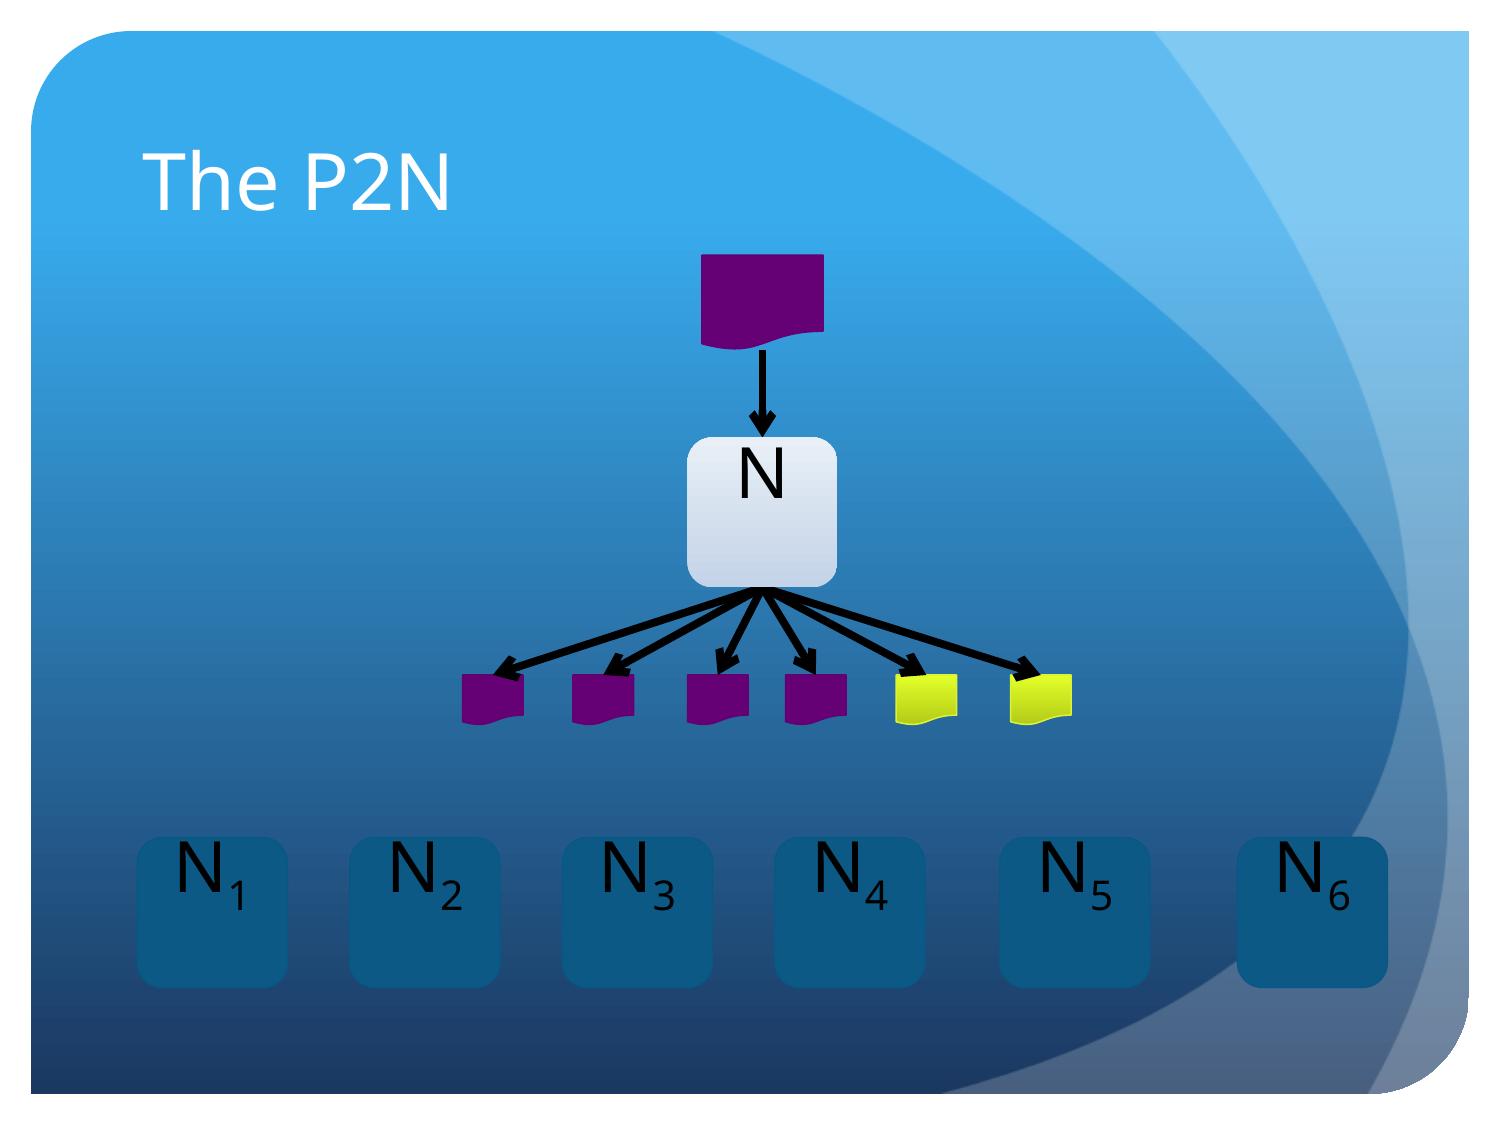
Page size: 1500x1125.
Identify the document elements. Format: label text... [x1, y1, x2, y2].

text_box N4 [774, 836, 926, 989]
text_box [572, 674, 583, 725]
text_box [583, 496, 672, 767]
title The P2N [127, 62, 1372, 234]
text_box N6 [1236, 836, 1389, 989]
text_box [784, 674, 847, 726]
text_box [461, 674, 524, 726]
text_box N2 [349, 836, 501, 989]
text_box [1009, 674, 1072, 726]
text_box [638, 551, 727, 711]
text_box N3 [561, 836, 714, 989]
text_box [696, 608, 745, 654]
picture [24, 30, 1473, 1094]
text_box N5 [999, 836, 1151, 989]
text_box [745, 604, 800, 659]
text_box [686, 674, 749, 726]
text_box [857, 491, 946, 771]
text_box [946, 674, 958, 717]
text_box N1 [136, 836, 289, 989]
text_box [800, 549, 857, 714]
text_box [701, 254, 824, 350]
text_box N [686, 436, 839, 589]
